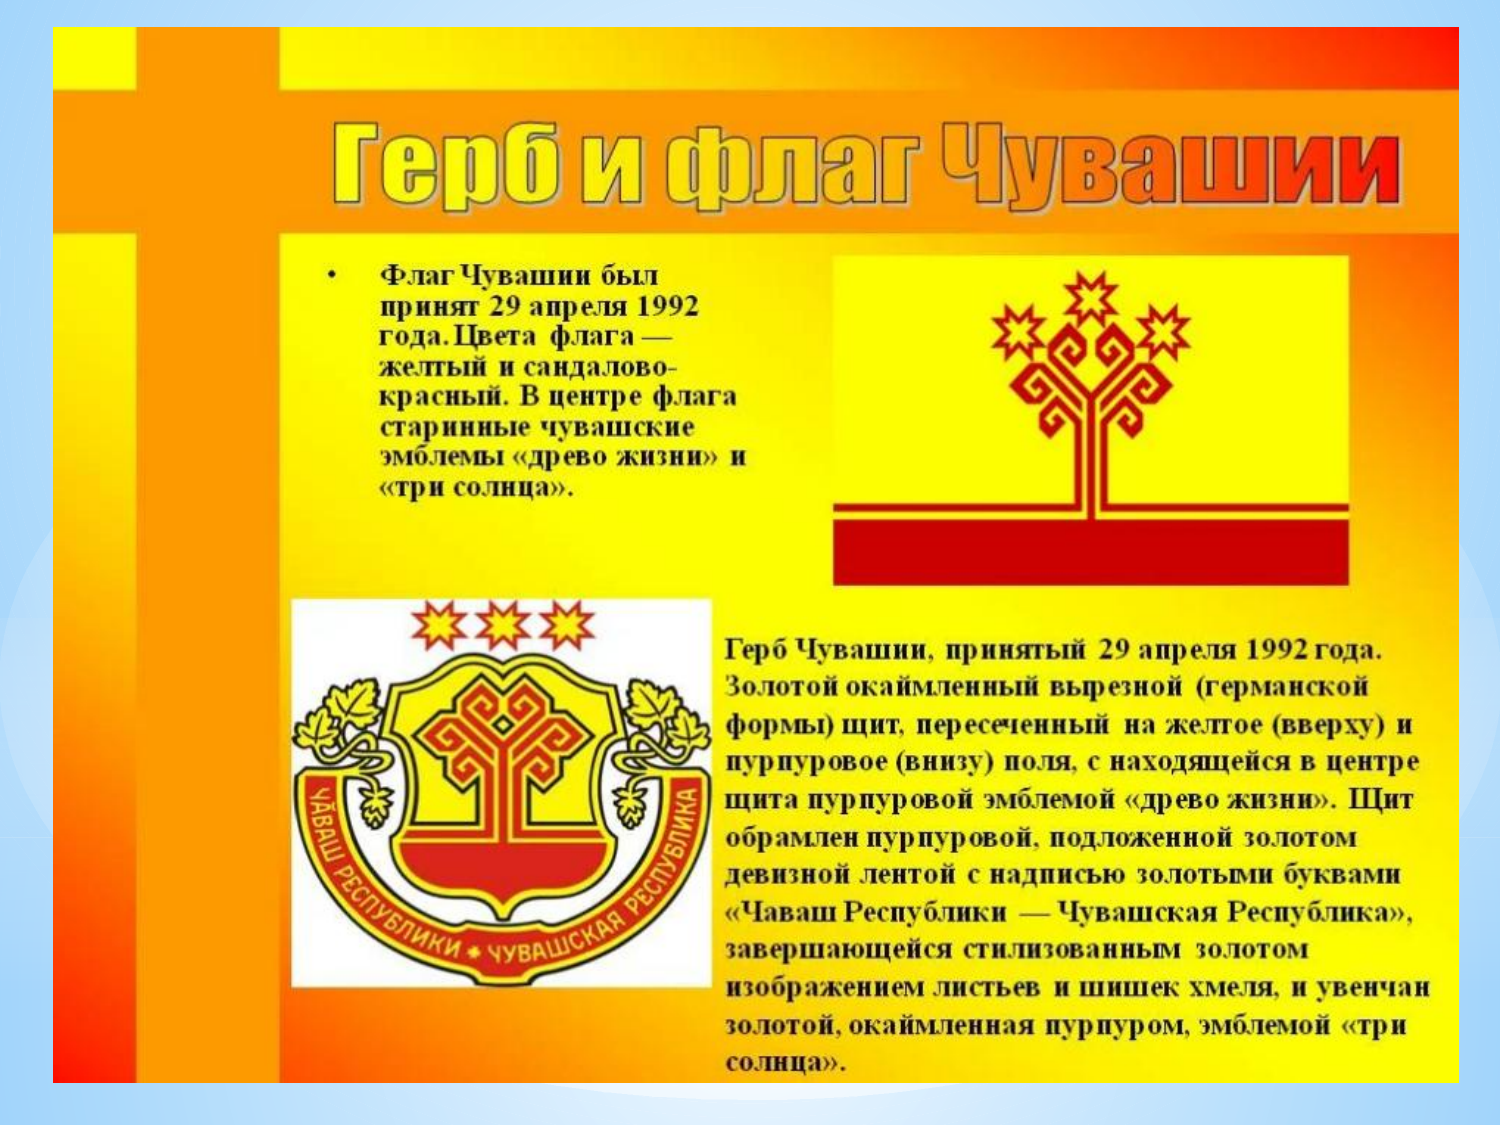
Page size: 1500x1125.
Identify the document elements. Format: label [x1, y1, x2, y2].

list [52, 27, 1459, 1083]
